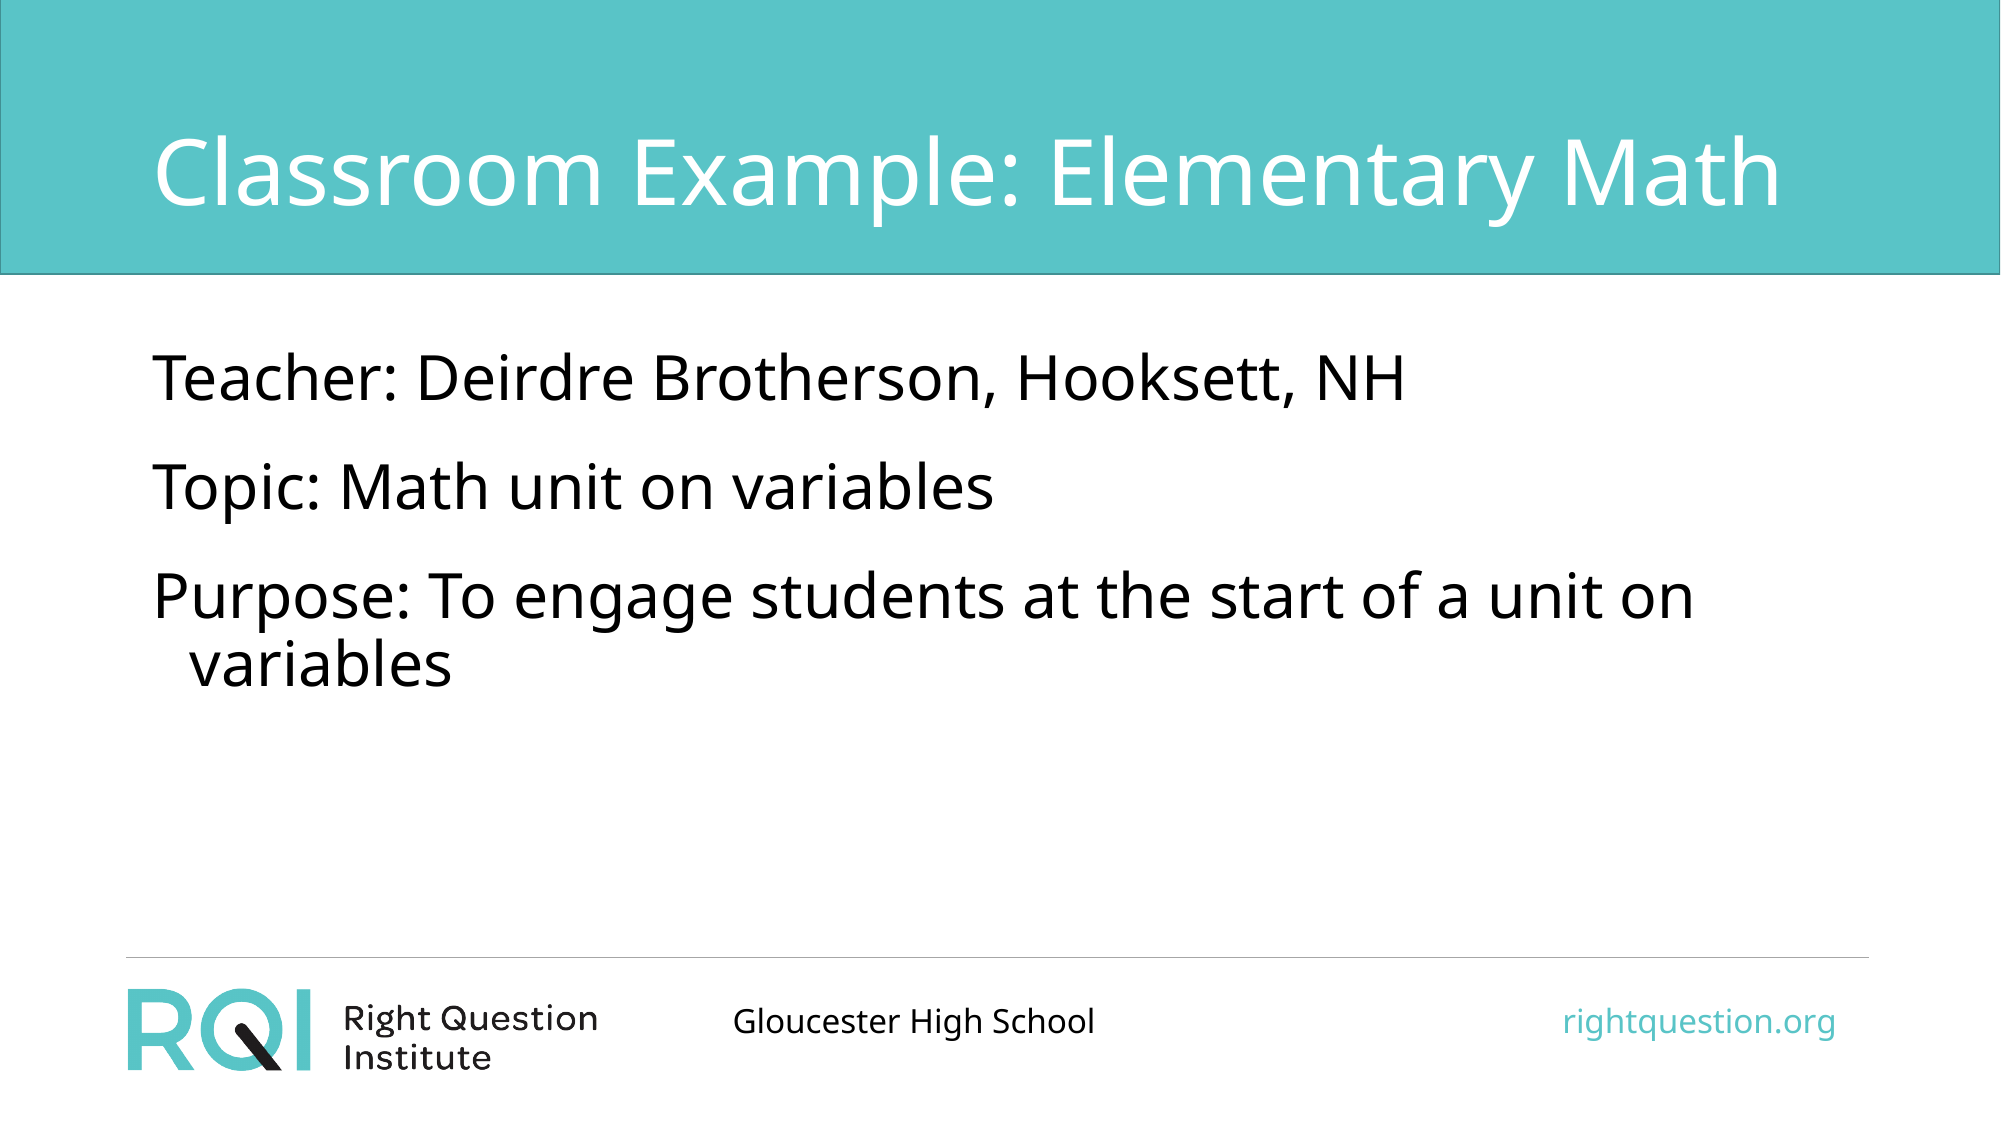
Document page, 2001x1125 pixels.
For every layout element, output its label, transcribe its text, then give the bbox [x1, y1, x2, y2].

title Classroom Example: Elementary Math [137, 59, 1863, 278]
list Teacher: Deirdre Brotherson, Hooksett, NH Topic: Math unit on variables Purpose: To engage students at the start of a unit on variables [137, 339, 1943, 1020]
picture [126, 987, 598, 1072]
